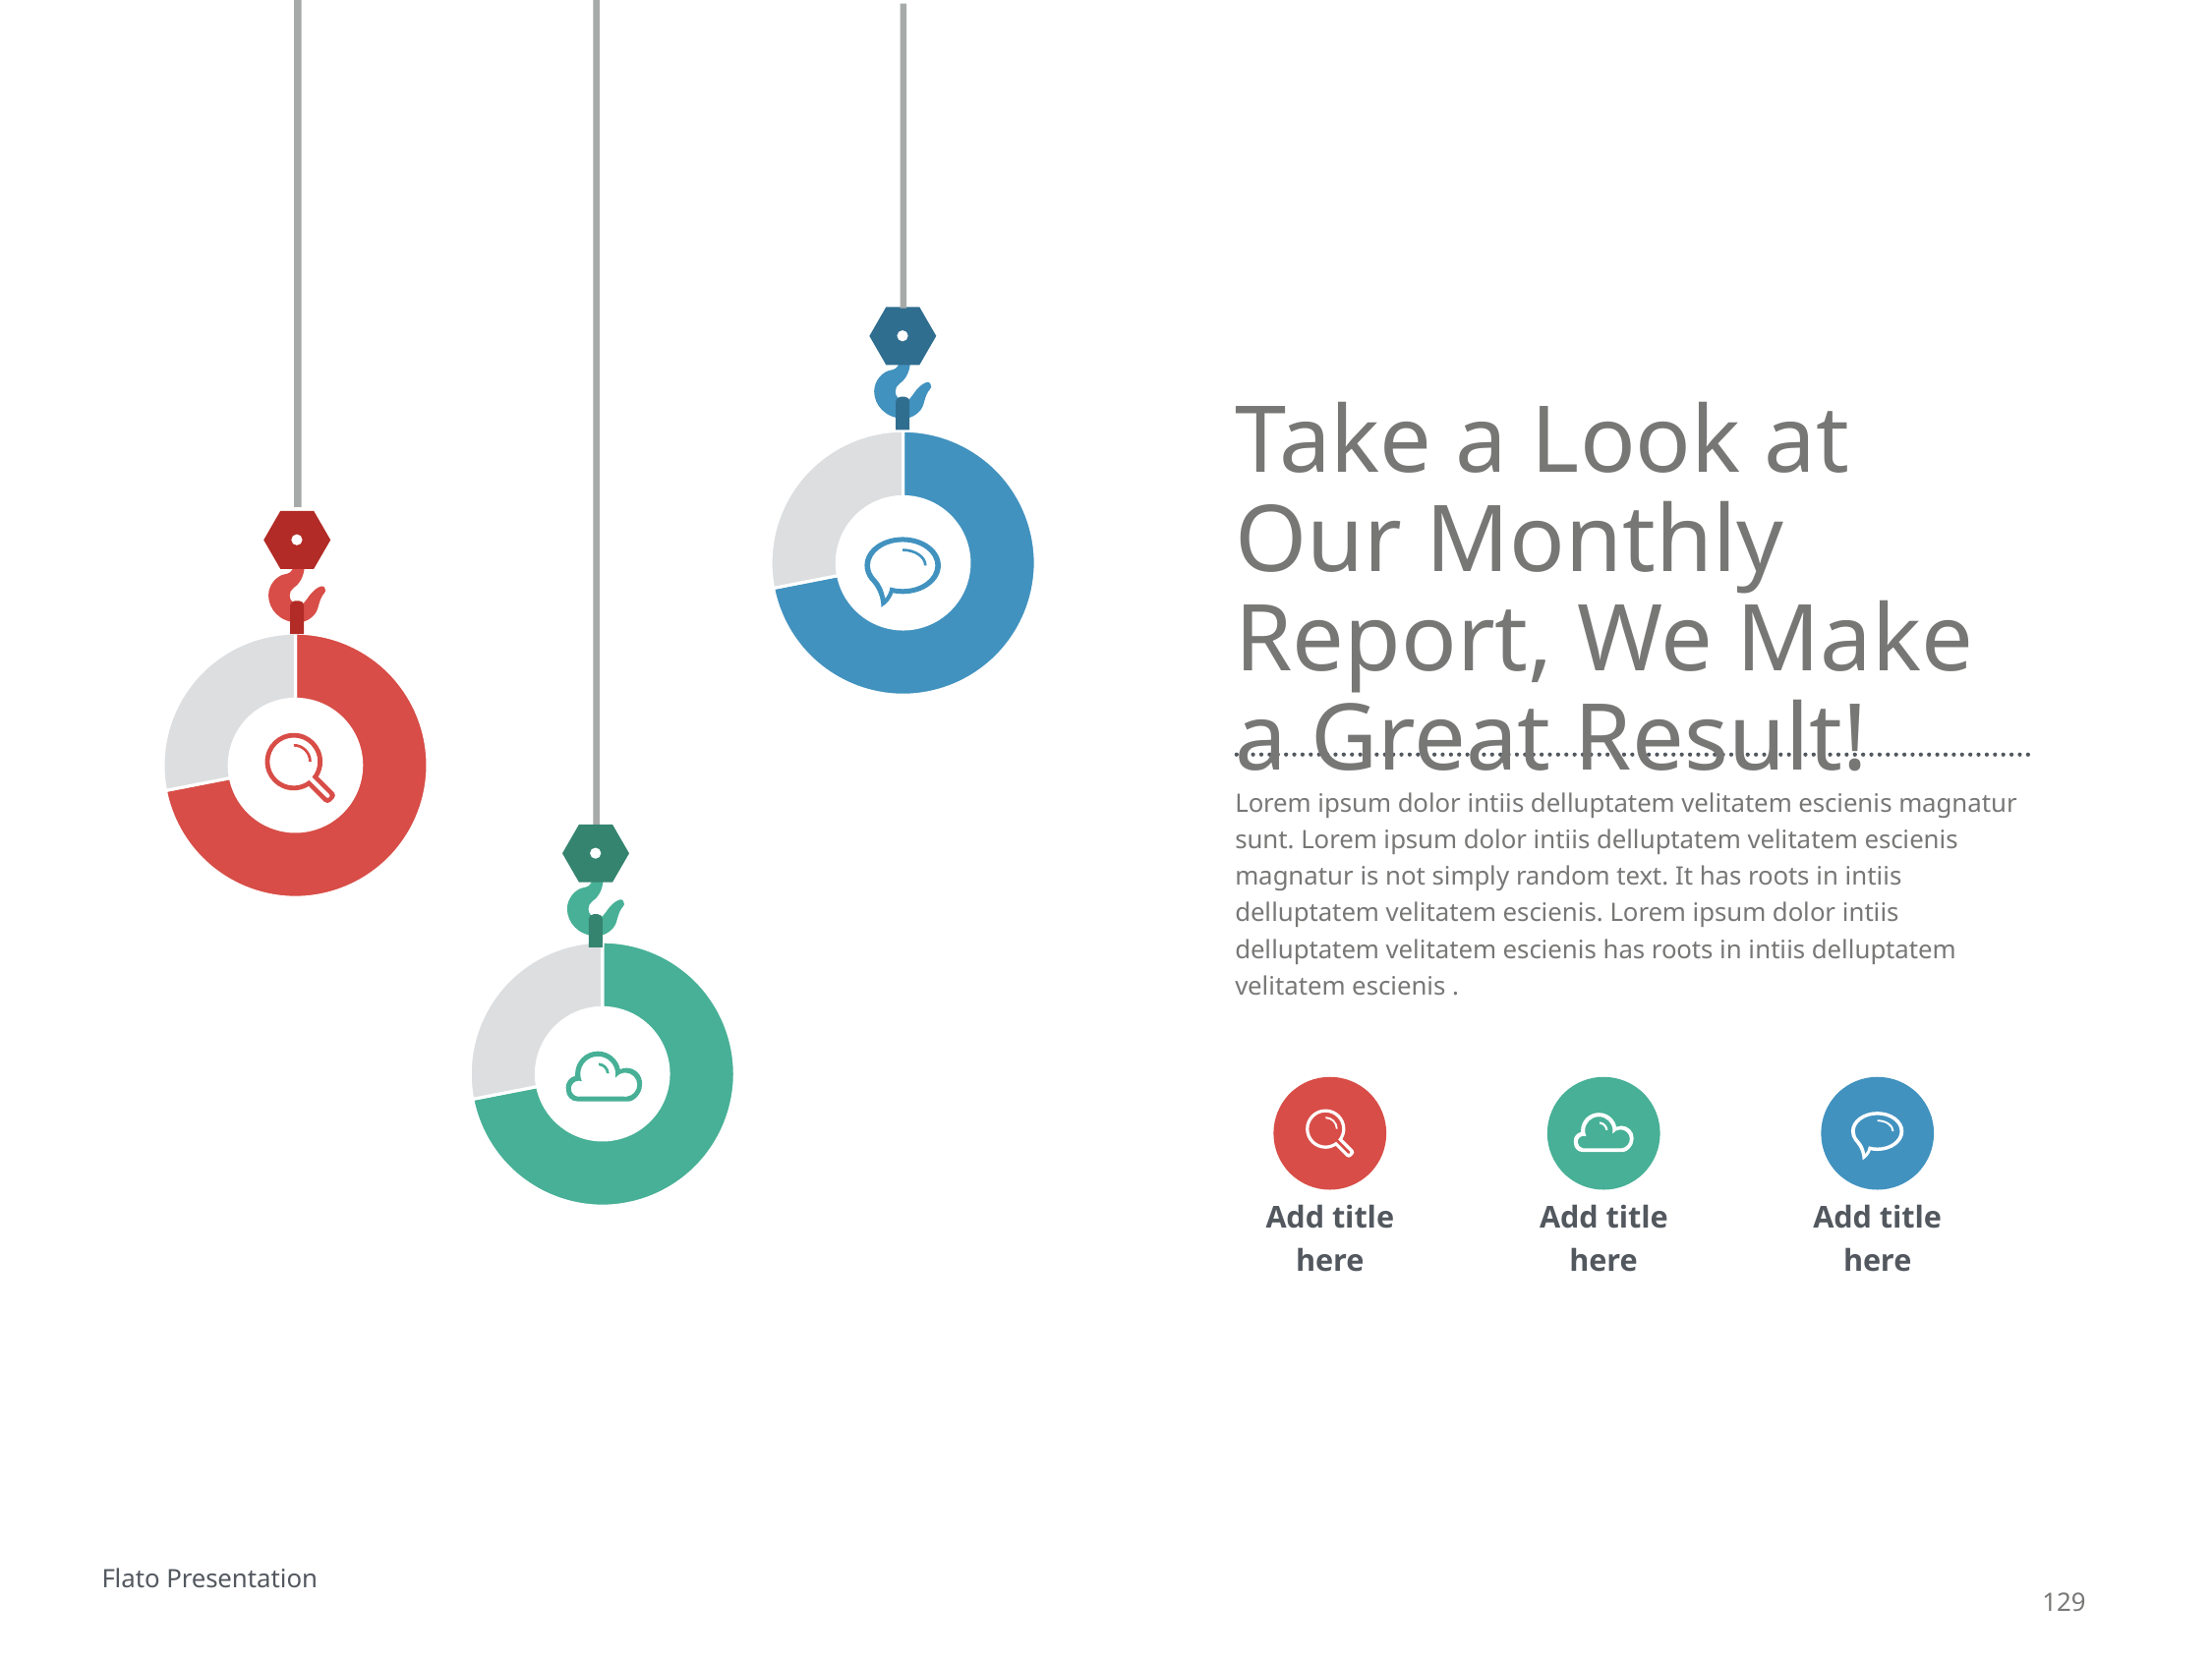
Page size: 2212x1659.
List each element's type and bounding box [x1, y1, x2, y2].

text_box [1235, 449, 2032, 733]
chart [669, 418, 1104, 729]
text_box [1235, 791, 2032, 990]
text_box [561, 0, 630, 948]
text_box [1546, 1076, 1660, 1190]
text_box [1510, 1212, 1697, 1257]
text_box [1273, 1076, 1387, 1190]
footer [87, 1534, 834, 1624]
text_box [1821, 1076, 1935, 1190]
slide_number [2030, 1576, 2098, 1630]
text_box [1236, 1212, 1424, 1257]
chart [61, 620, 496, 910]
text_box [1783, 1212, 1971, 1257]
text_box [262, 0, 331, 635]
text_box [869, 3, 937, 430]
chart [369, 929, 803, 1247]
